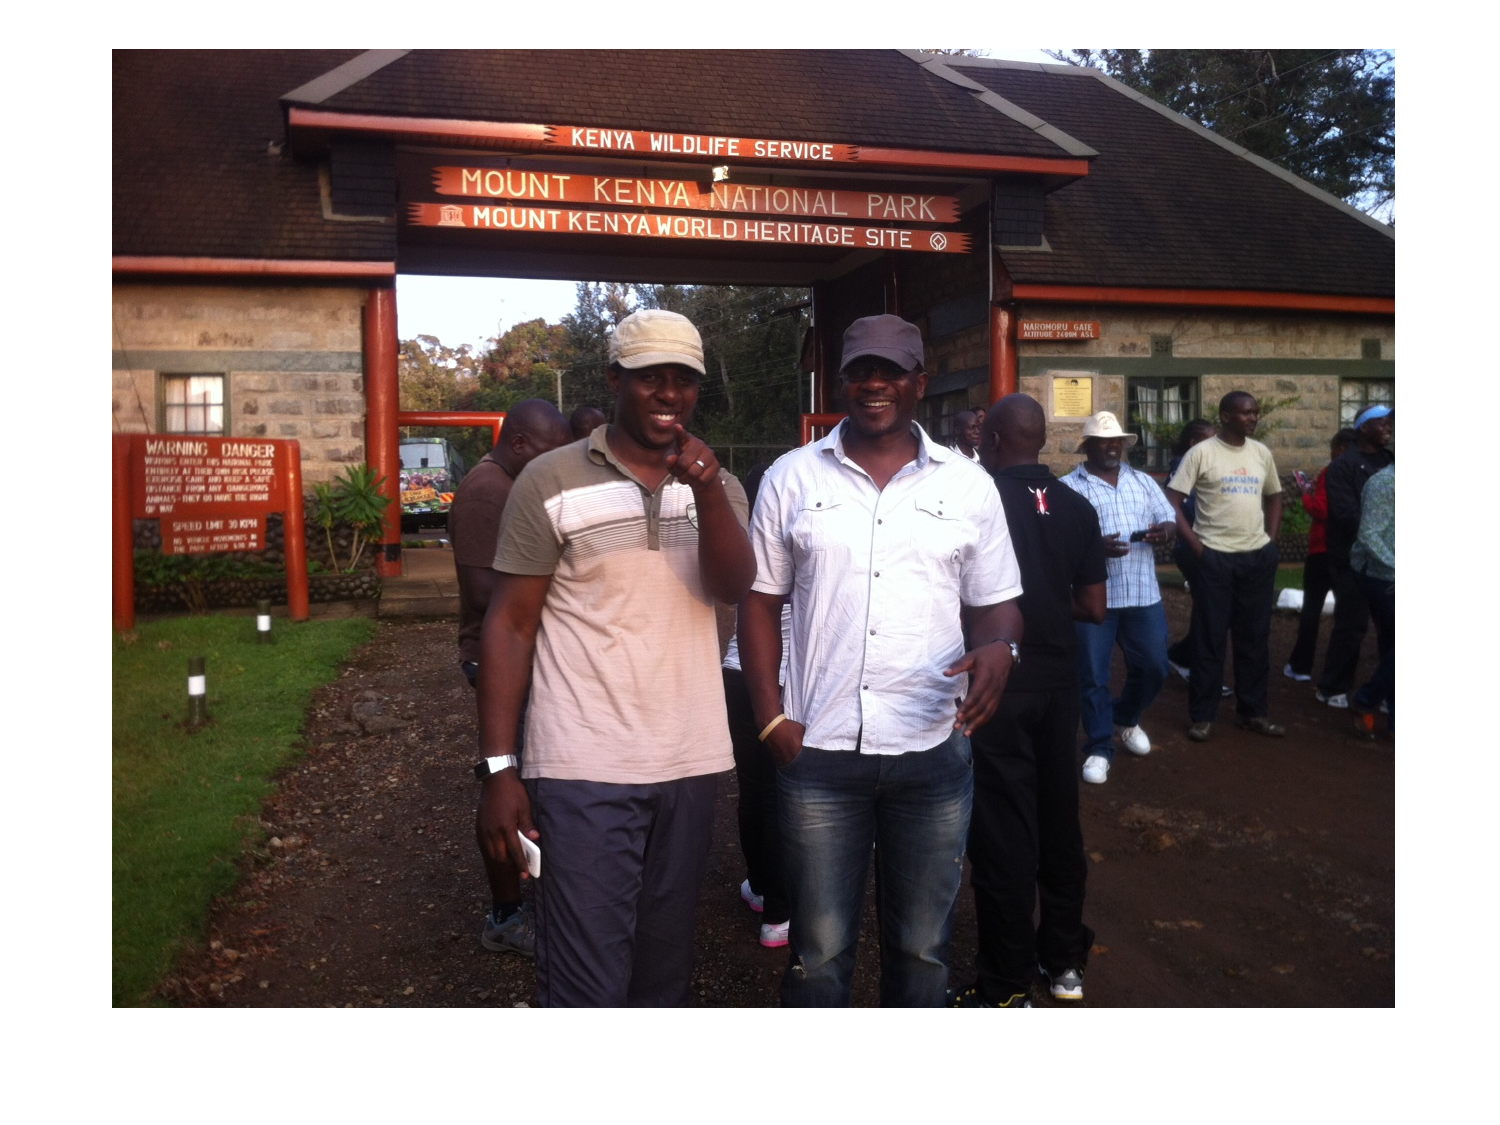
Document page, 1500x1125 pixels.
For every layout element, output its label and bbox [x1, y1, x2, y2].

picture [112, 49, 1395, 1008]
